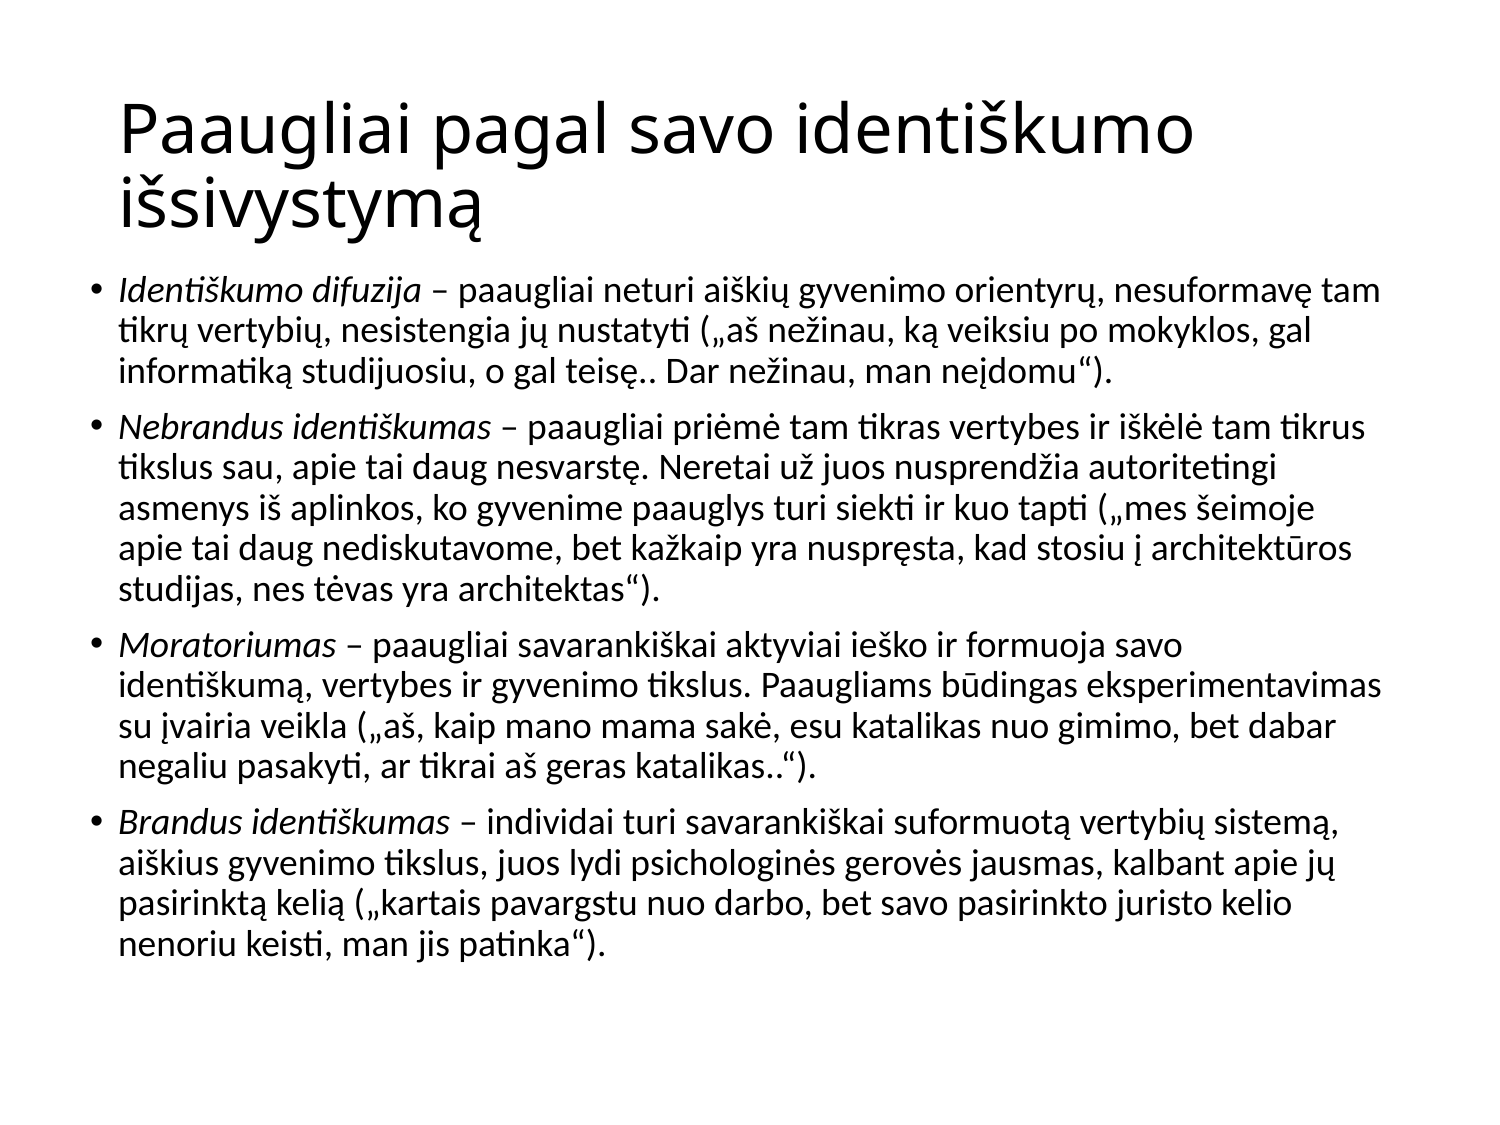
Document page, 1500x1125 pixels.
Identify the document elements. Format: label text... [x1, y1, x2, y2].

list Identiškumo difuzija – paaugliai neturi aiškių gyvenimo orientyrų, nesuformavę tam tikrų vertybių, nesistengia jų nustatyti („aš nežinau, ką veiksiu po mokyklos, gal informatiką studijuosiu, o gal teisę.. Dar nežinau, man neįdomu“). Nebrandus identiškumas – paaugliai priėmė tam tikras vertybes ir iškėlė tam tikrus tikslus sau, apie tai daug nesvarstę. Neretai už juos nusprendžia autoritetingi asmenys iš aplinkos, ko gyvenime paauglys turi siekti ir kuo tapti („mes šeimoje apie tai daug nediskutavome, bet kažkaip yra nuspręsta, kad stosiu į architektūros studijas, nes tėvas yra architektas“). Moratoriumas – paaugliai savarankiškai aktyviai ieško ir formuoja savo identiškumą, vertybes ir gyvenimo tikslus. Paaugliams būdingas eksperimentavimas su įvairia veikla („aš, kaip mano mama sakė, esu katalikas nuo gimimo, bet dabar negaliu pasakyti, ar tikrai aš geras katalikas..“). Brandus identiškumas – individai turi savarankiškai suformuotą vertybių sistemą, aiškius gyvenimo tikslus, juos lydi psichologinės gerovės jausmas, kalbant apie jų pasirinktą kelią („kartais pavargstu nuo darbo, bet savo pasirinkto juristo kelio nenoriu keisti, man jis patinka“). [75, 262, 1400, 1062]
title Paaugliai pagal savo identiškumo išsivystymą [103, 59, 1397, 262]
